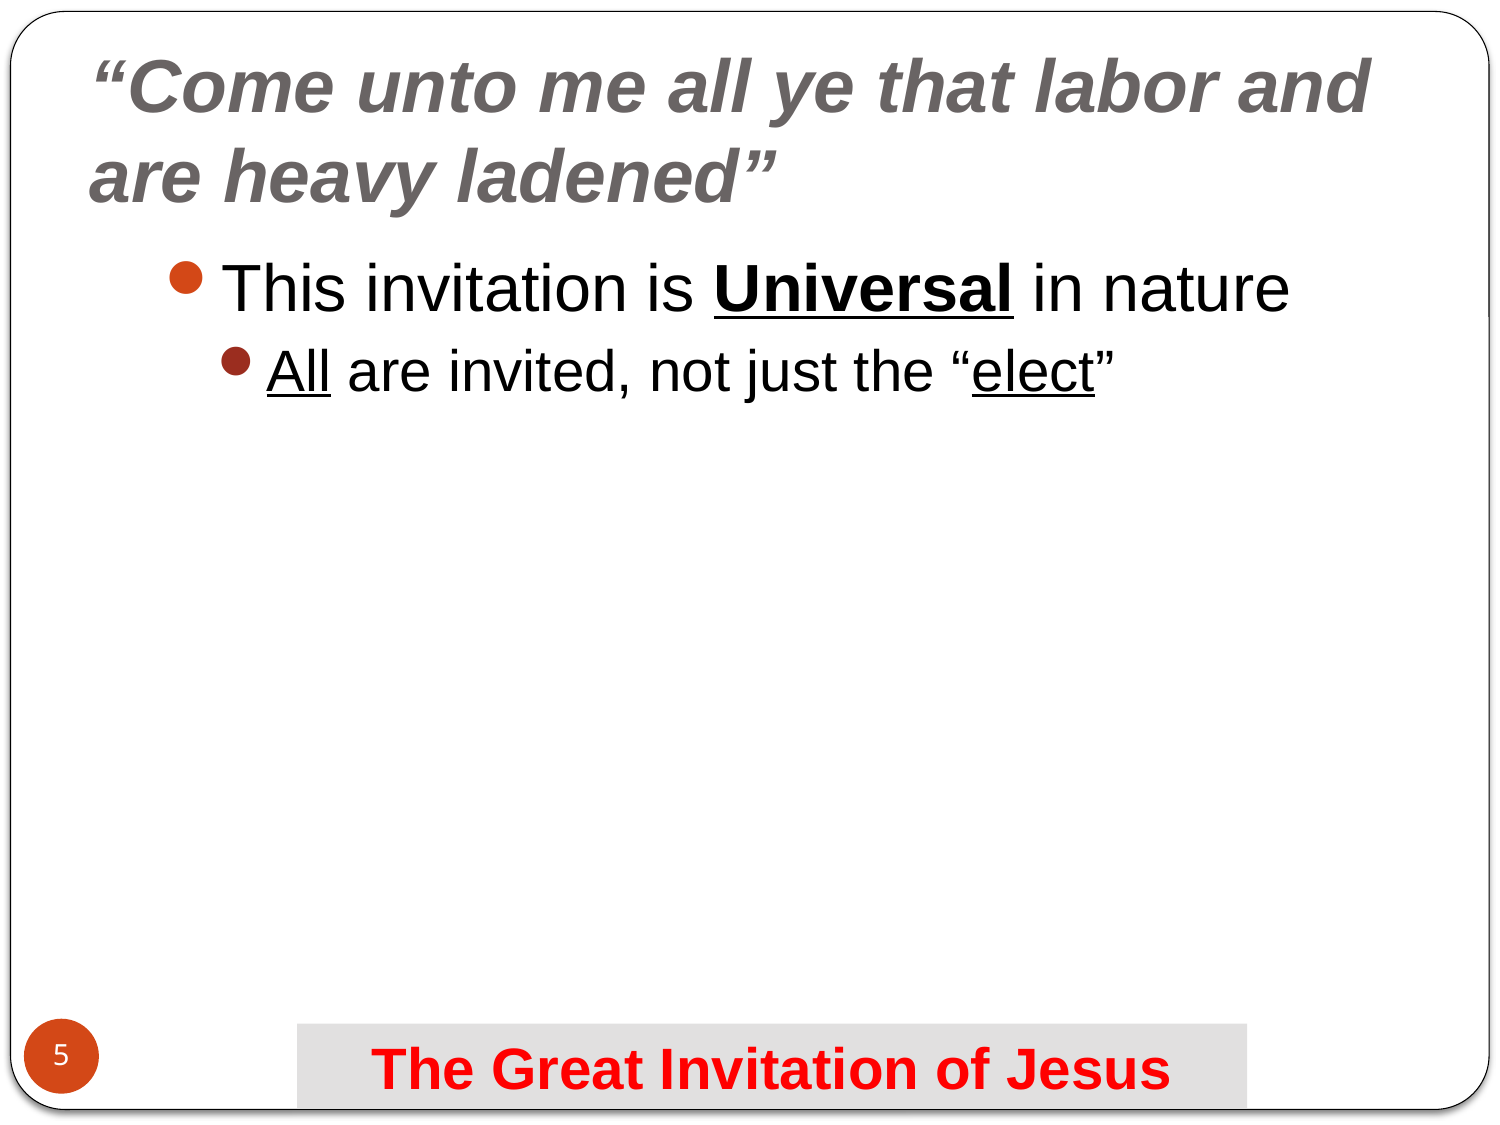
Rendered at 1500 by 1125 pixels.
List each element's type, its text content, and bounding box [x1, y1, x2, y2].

slide_number 5 [23, 1018, 99, 1094]
title “Come unto me all ye that labor and are heavy ladened” [75, 45, 1438, 233]
text_box The Great Invitation of Jesus [297, 1023, 1248, 1109]
list This invitation is Universal in nature All are invited, not just the “elect” [150, 237, 1425, 988]
